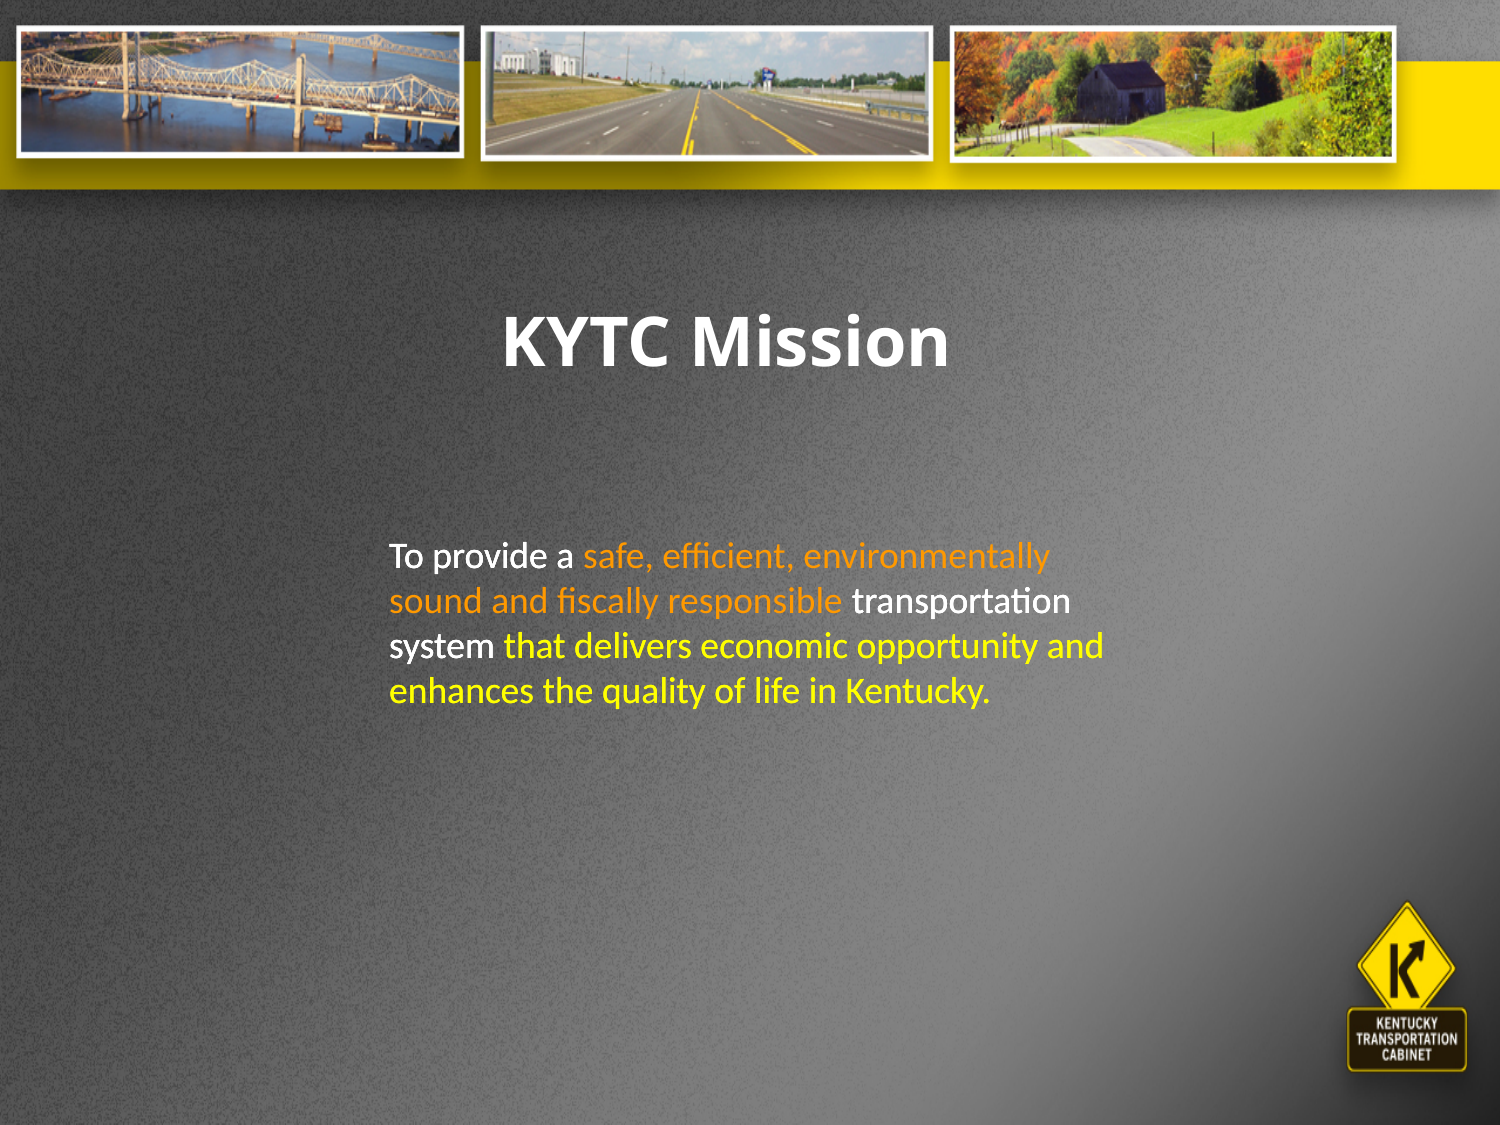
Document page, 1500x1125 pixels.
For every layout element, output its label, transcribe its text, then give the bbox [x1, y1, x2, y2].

text_box To provide a safe, efficient, environmentally sound and fiscally responsible transportation system that delivers economic opportunity and enhances the quality of life in Kentucky. [374, 524, 1163, 719]
text_box KYTC Mission [79, 262, 1374, 426]
picture [0, 0, 1500, 1125]
